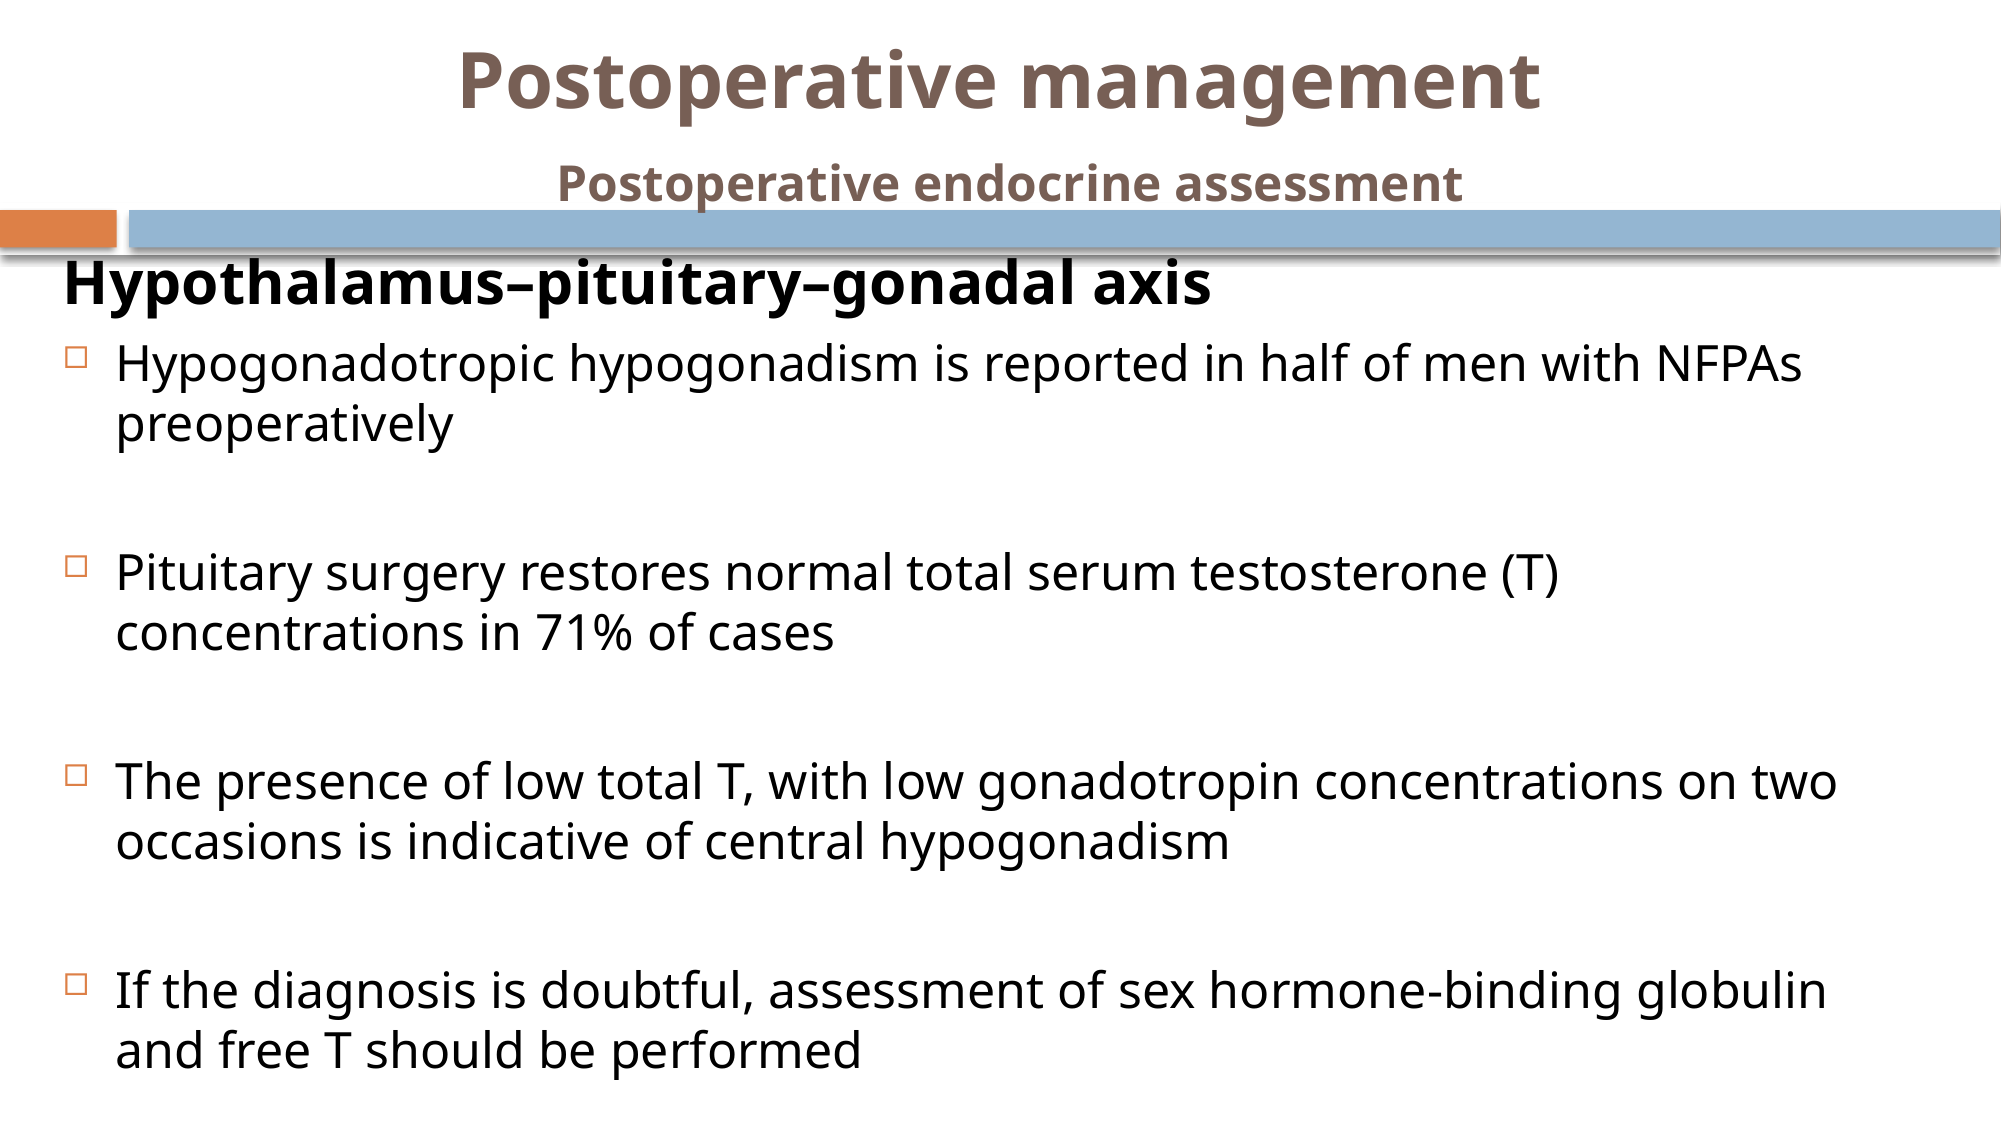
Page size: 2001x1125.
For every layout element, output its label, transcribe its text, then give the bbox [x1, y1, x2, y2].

list Hypothalamus–pituitary–gonadal axis Hypogonadotropic hypogonadism is reported in half of men with NFPAs preoperatively Pituitary surgery restores normal total serum testosterone (T) concentrations in 71% of cases The presence of low total T, with low gonadotropin concentrations on two occasions is indicative of central hypogonadism If the diagnosis is doubtful, assessment of sex hormone-binding globulin and free T should be performed [48, 236, 1924, 1125]
title Postoperative management Postoperative endocrine assessment [137, 23, 1863, 225]
